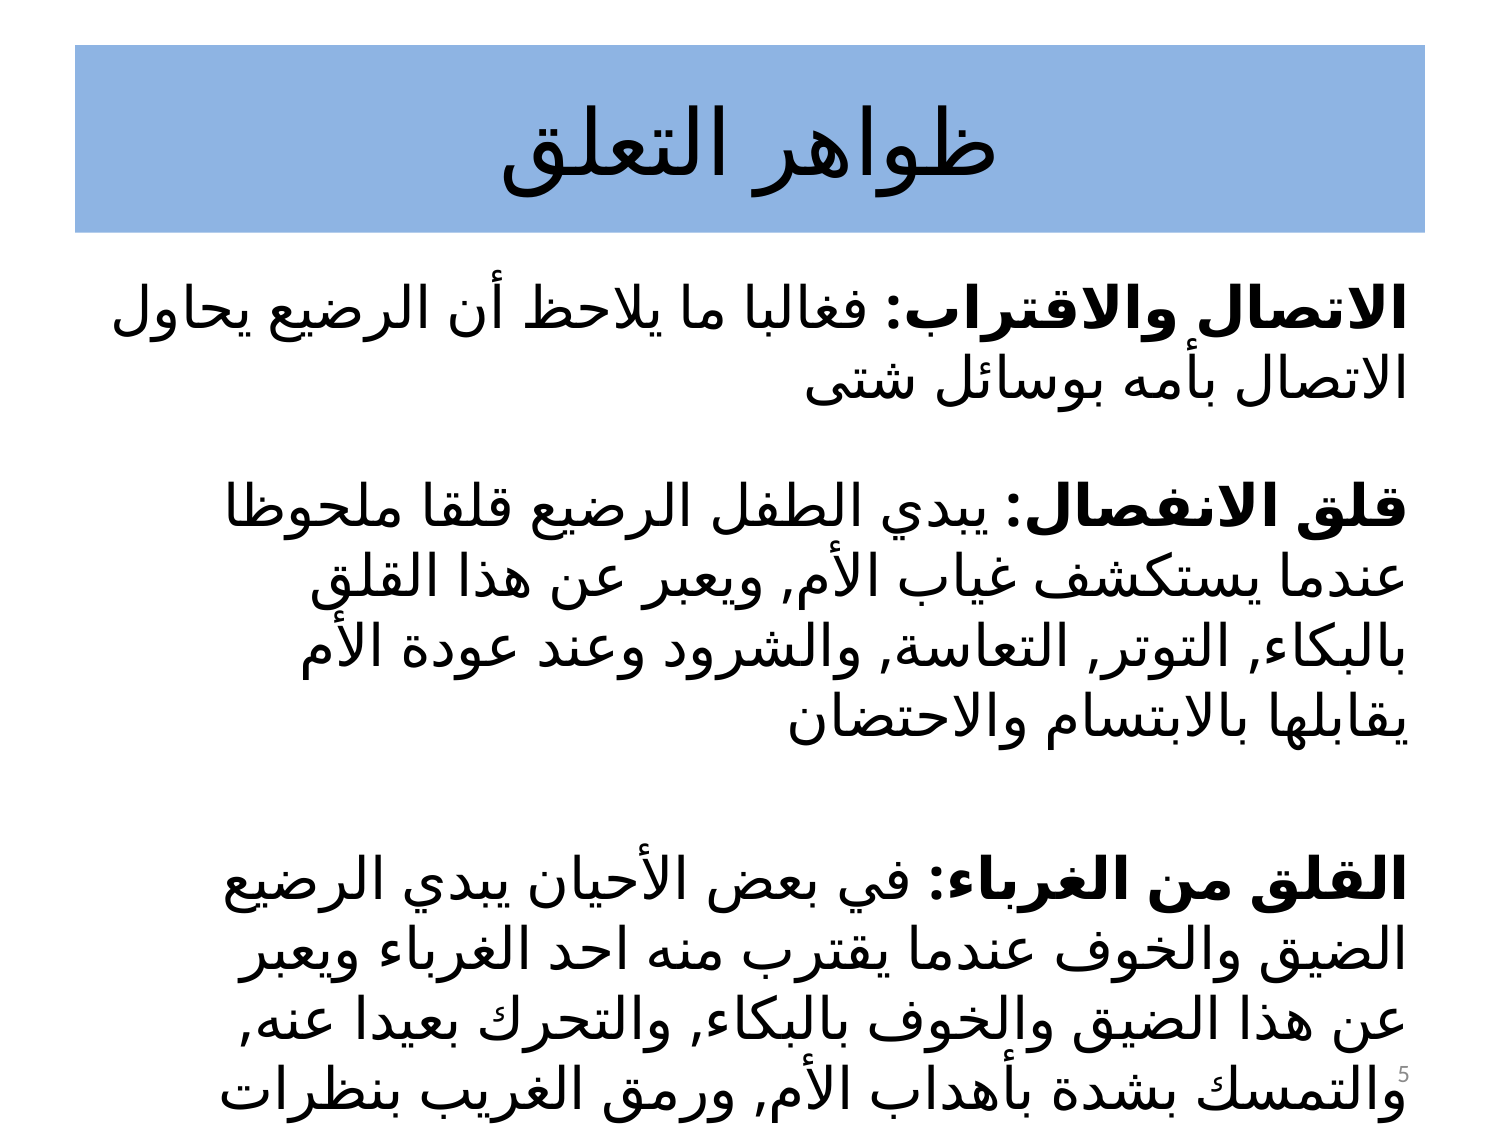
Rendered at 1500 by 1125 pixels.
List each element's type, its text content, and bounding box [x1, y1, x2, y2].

list الاتصال والاقتراب: فغالبا ما يلاحظ أن الرضيع يحاول الاتصال بأمه بوسائل شتى قلق الانفصال: يبدي الطفل الرضيع قلقا ملحوظا عندما يستكشف غياب الأم, ويعبر عن هذا القلق بالبكاء, التوتر, التعاسة, والشرود وعند عودة الأم يقابلها بالابتسام والاحتضان القلق من الغرباء: في بعض الأحيان يبدي الرضيع الضيق والخوف عندما يقترب منه احد الغرباء ويعبر عن هذا الضيق والخوف بالبكاء, والتحرك بعيدا عنه, والتمسك بشدة بأهداب الأم, ورمق الغريب بنظرات قاسية [75, 262, 1425, 1005]
title ظواهر التعلق [75, 45, 1425, 233]
slide_number 5 [1074, 1042, 1425, 1103]
